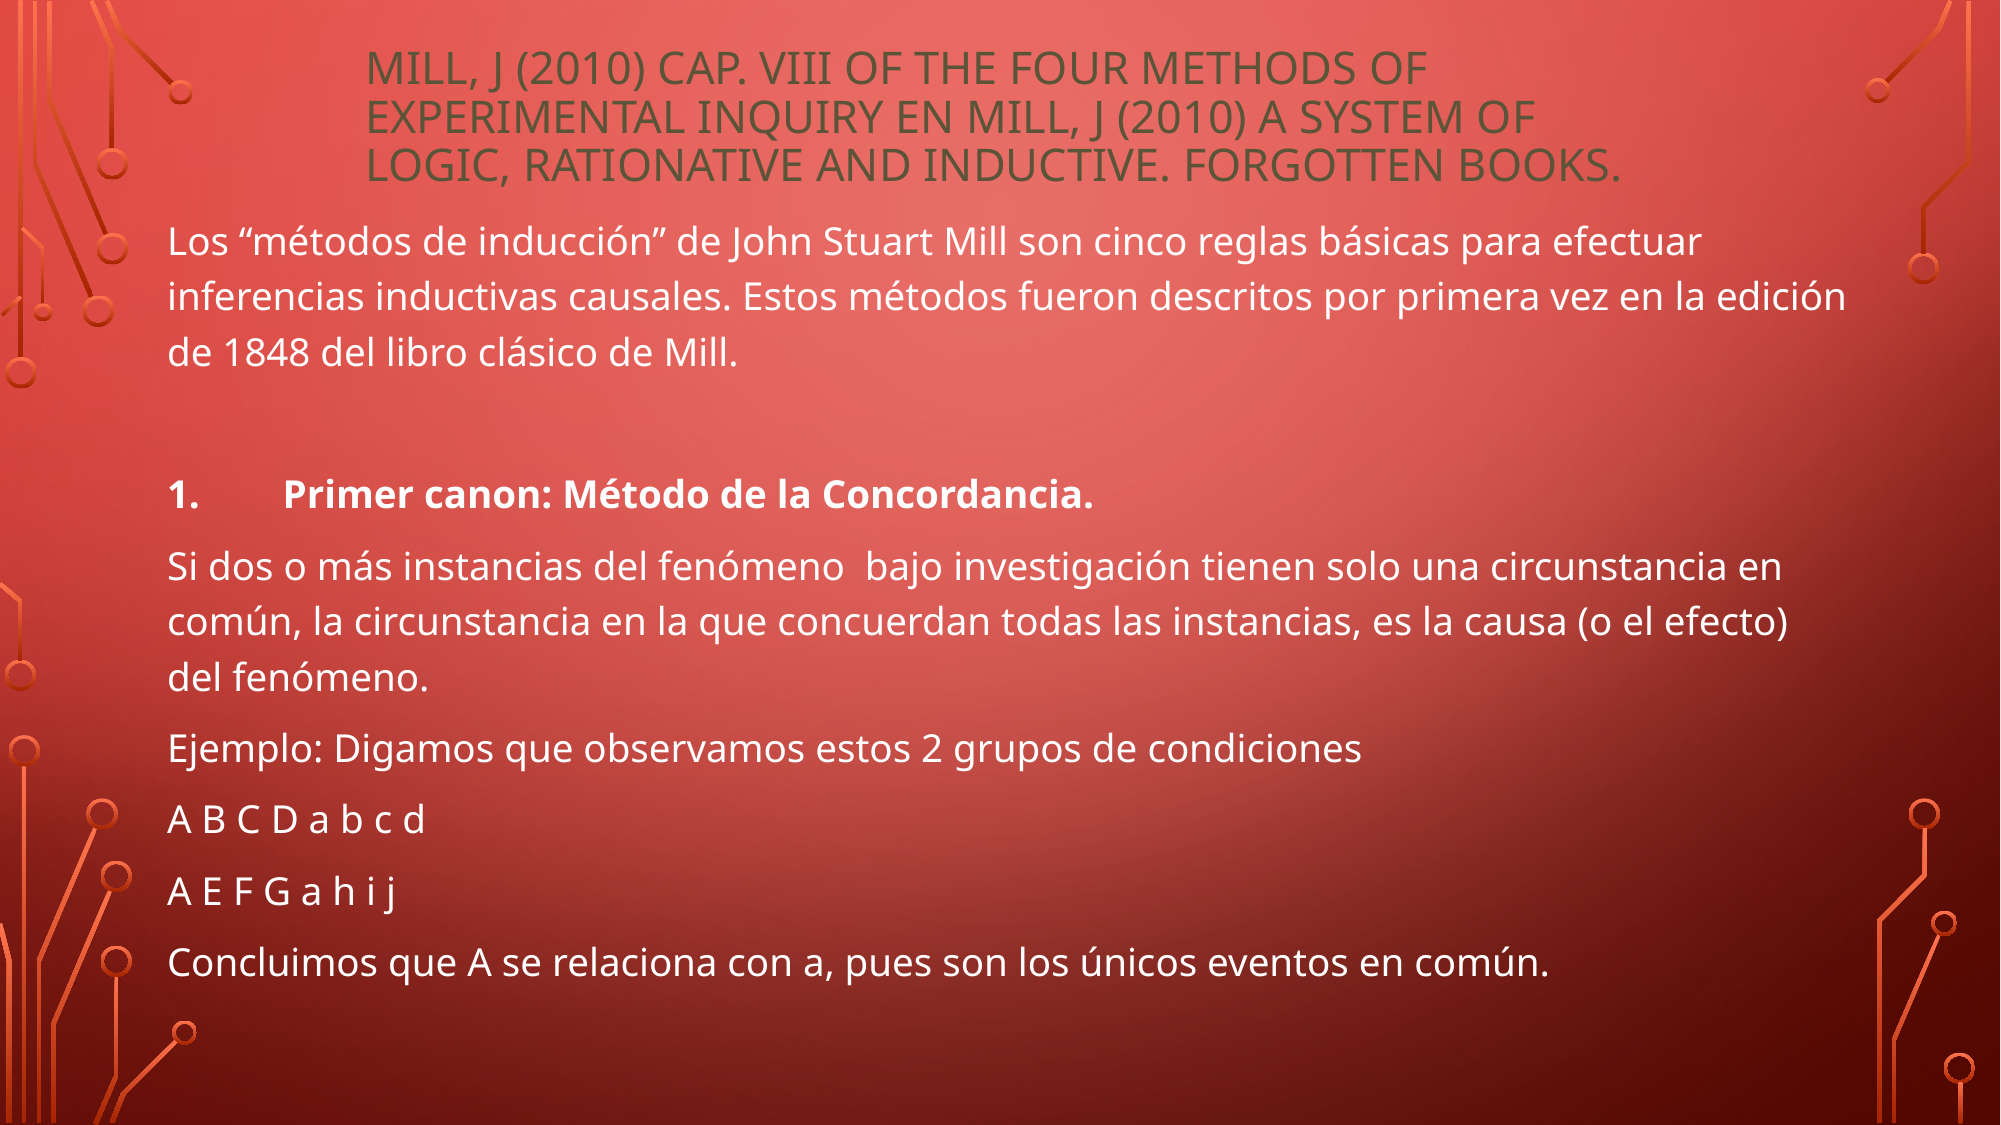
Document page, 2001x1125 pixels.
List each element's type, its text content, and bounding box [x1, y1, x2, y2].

list Los “métodos de inducción” de John Stuart Mill son cinco reglas básicas para efectuar inferencias inductivas causales. Estos métodos fueron descritos por primera vez en la edición de 1848 del libro clásico de Mill. 1. Primer canon: Método de la Concordancia. Si dos o más instancias del fenómeno bajo investigación tienen solo una circunstancia en común, la circunstancia en la que concuerdan todas las instancias, es la causa (o el efecto) del fenómeno. Ejemplo: Digamos que observamos estos 2 grupos de condiciones A B C D a b c d A E F G a h i j Concluimos que A se relaciona con a, pues son los únicos eventos en común. [152, 200, 1868, 1000]
title Mill, J (2010) Cap. VIII Of the four methods of Experimental Inquiry en Mill, J (2010) A System of Logic, Rationative and Inductive. Forgotten Books. [350, 37, 1688, 200]
